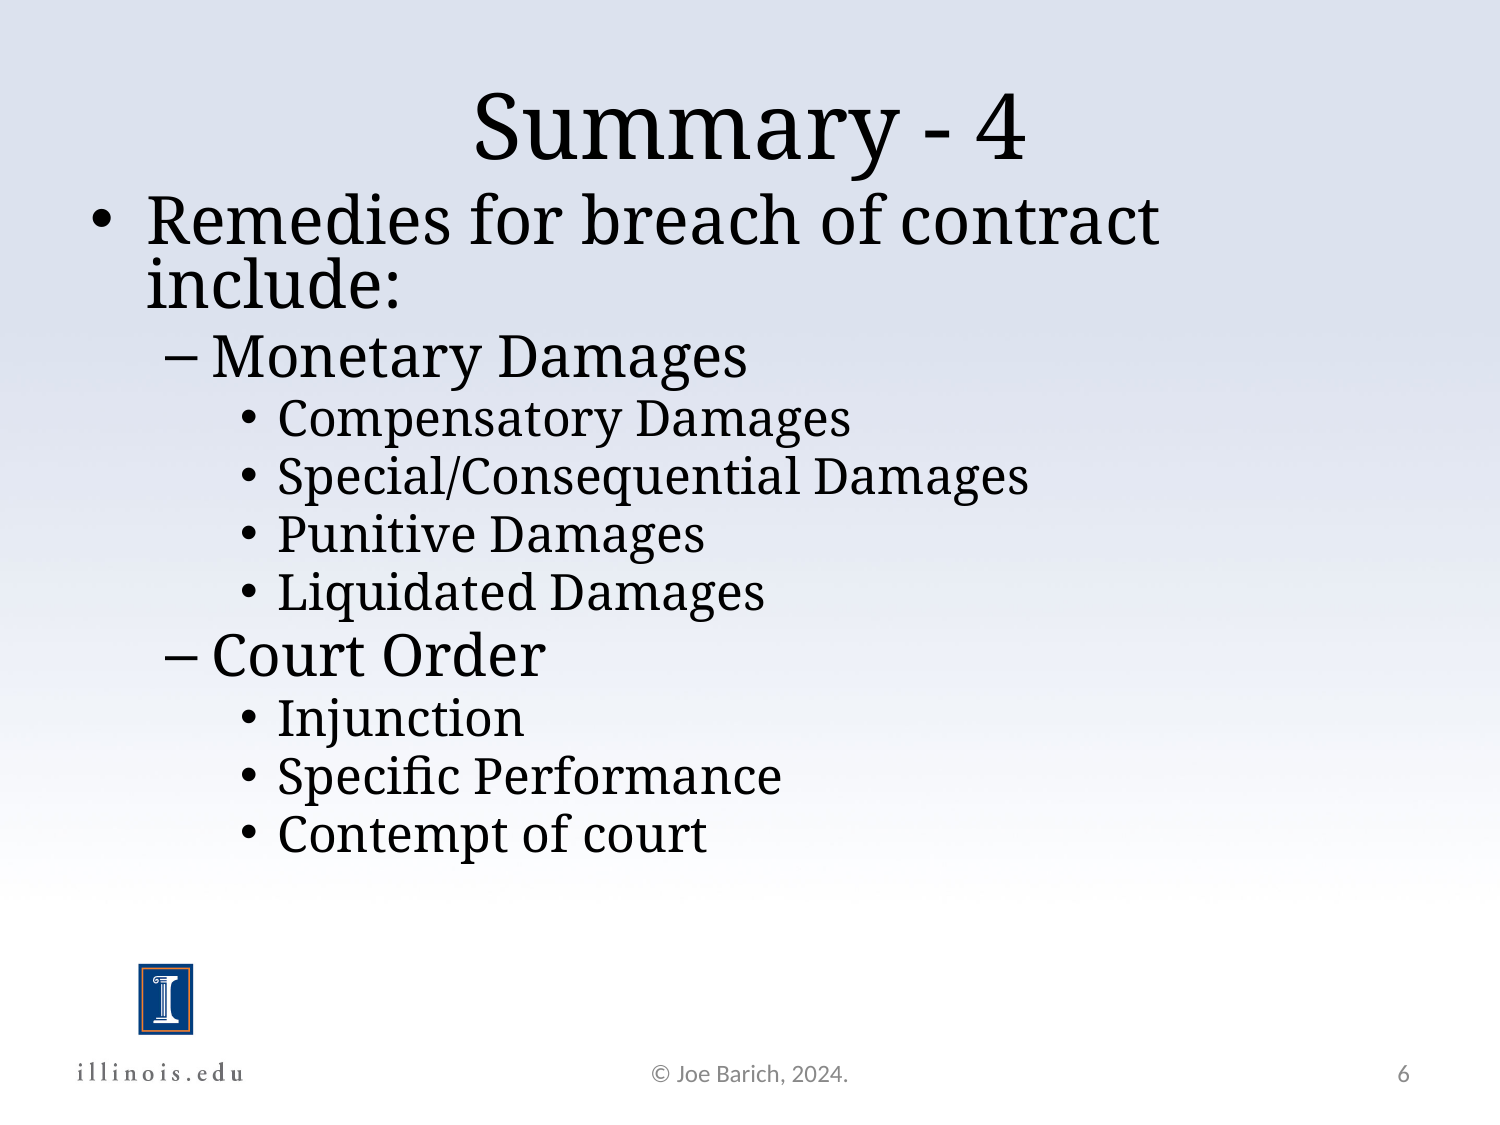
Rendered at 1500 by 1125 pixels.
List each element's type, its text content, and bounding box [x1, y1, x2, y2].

list Remedies for breach of contract include: Monetary Damages Compensatory Damages Special/Consequential Damages Punitive Damages Liquidated Damages Court Order Injunction Specific Performance Contempt of court [74, 185, 1426, 921]
footer © Joe Barich, 2024. [512, 1042, 988, 1103]
slide_number 6 [1074, 1042, 1425, 1103]
title Summary - 4 [74, 44, 1426, 185]
picture [0, 0, 1500, 1125]
